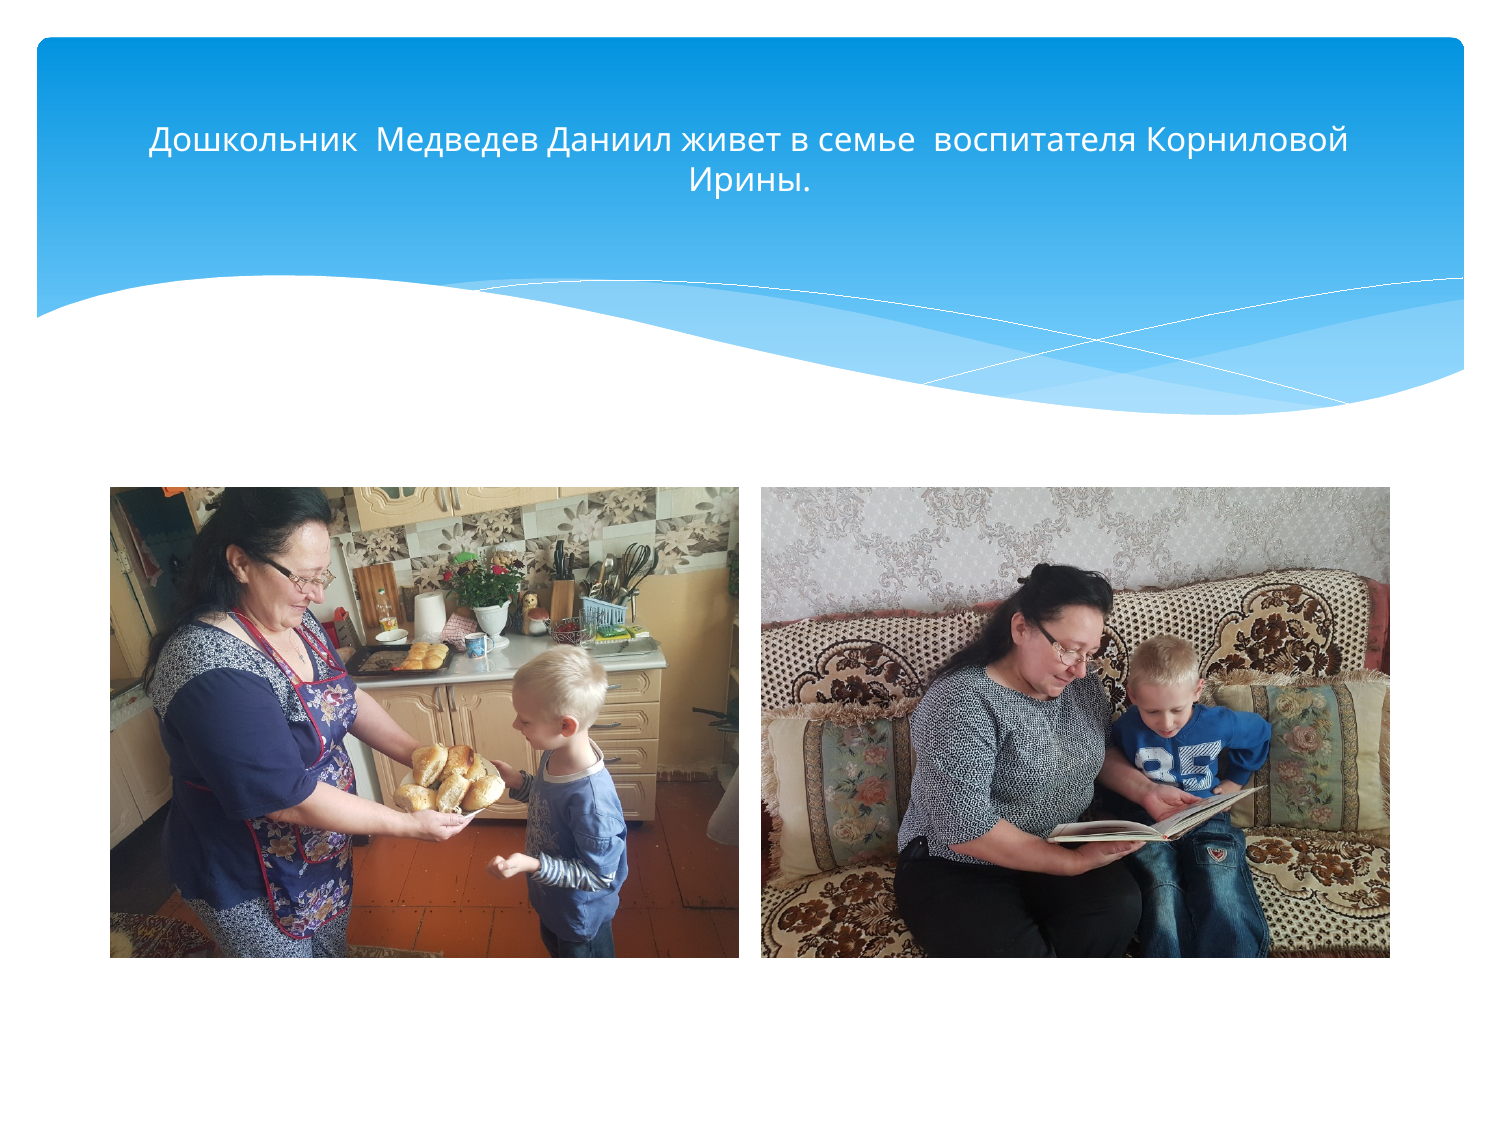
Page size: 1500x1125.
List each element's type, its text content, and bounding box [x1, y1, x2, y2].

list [110, 486, 739, 958]
title Дошкольник Медведев Даниил живет в семье воспитателя Корниловой Ирины. [75, 55, 1425, 261]
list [761, 486, 1390, 958]
